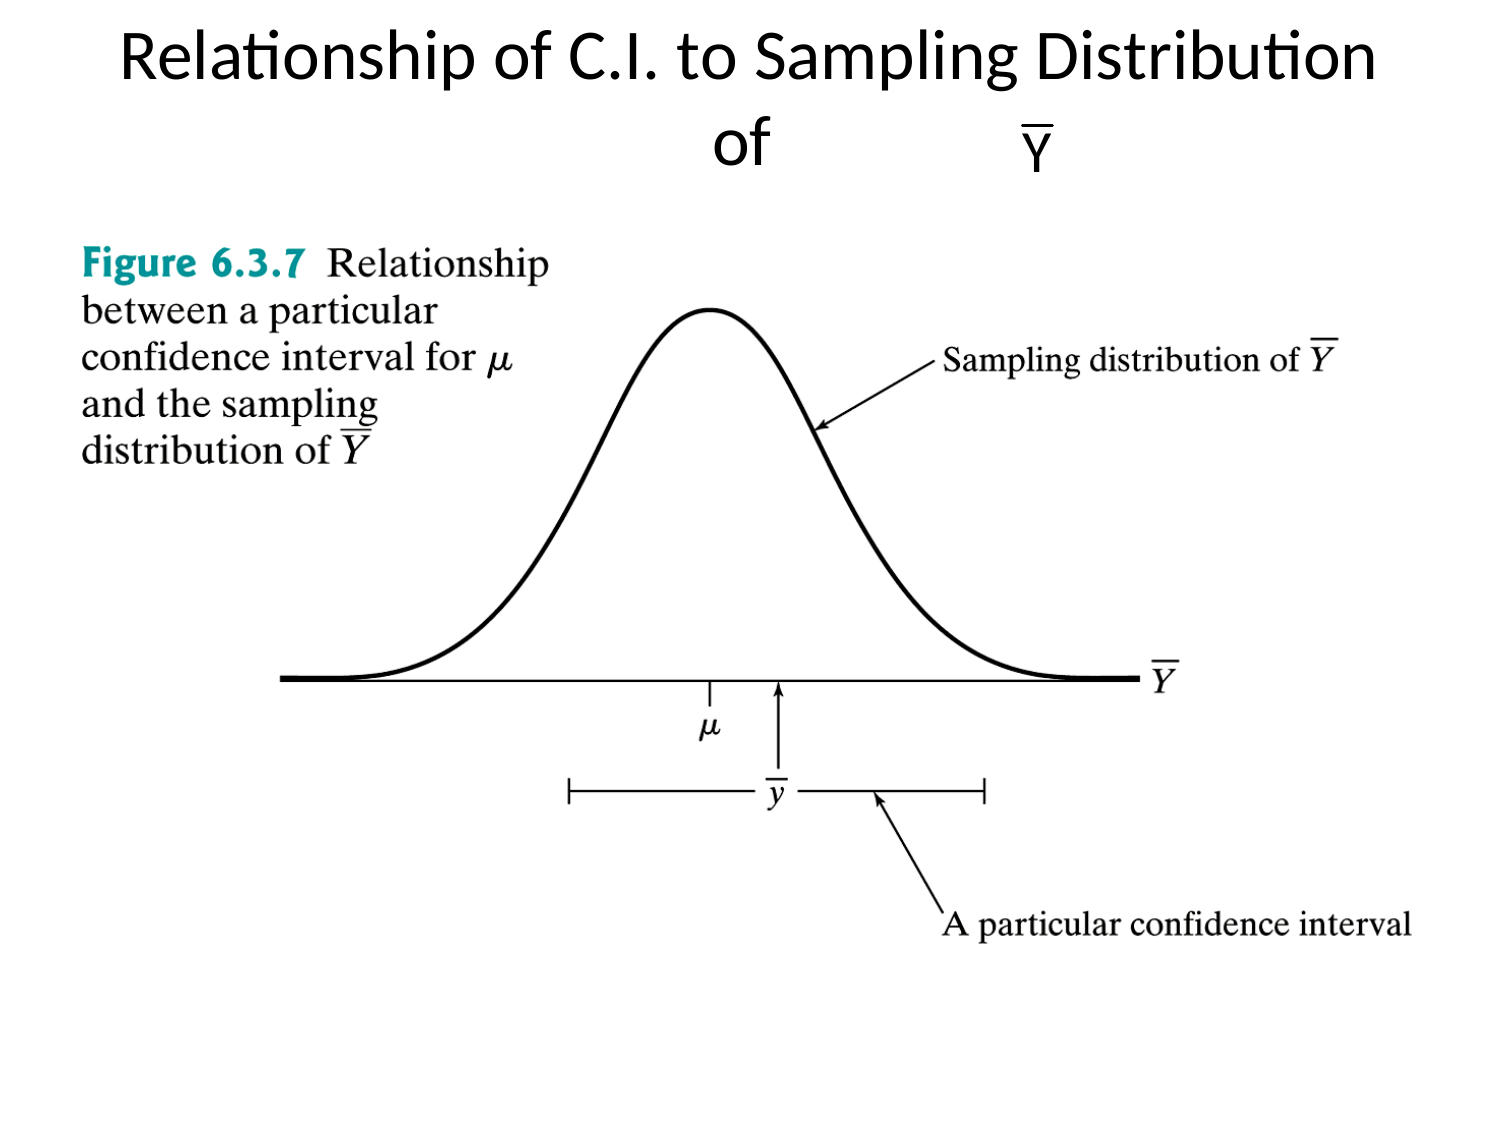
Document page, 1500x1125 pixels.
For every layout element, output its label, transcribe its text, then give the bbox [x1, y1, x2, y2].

title Relationship of C.I. to Sampling Distribution of [75, 0, 1425, 188]
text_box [1012, 112, 1063, 183]
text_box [74, 238, 1421, 951]
